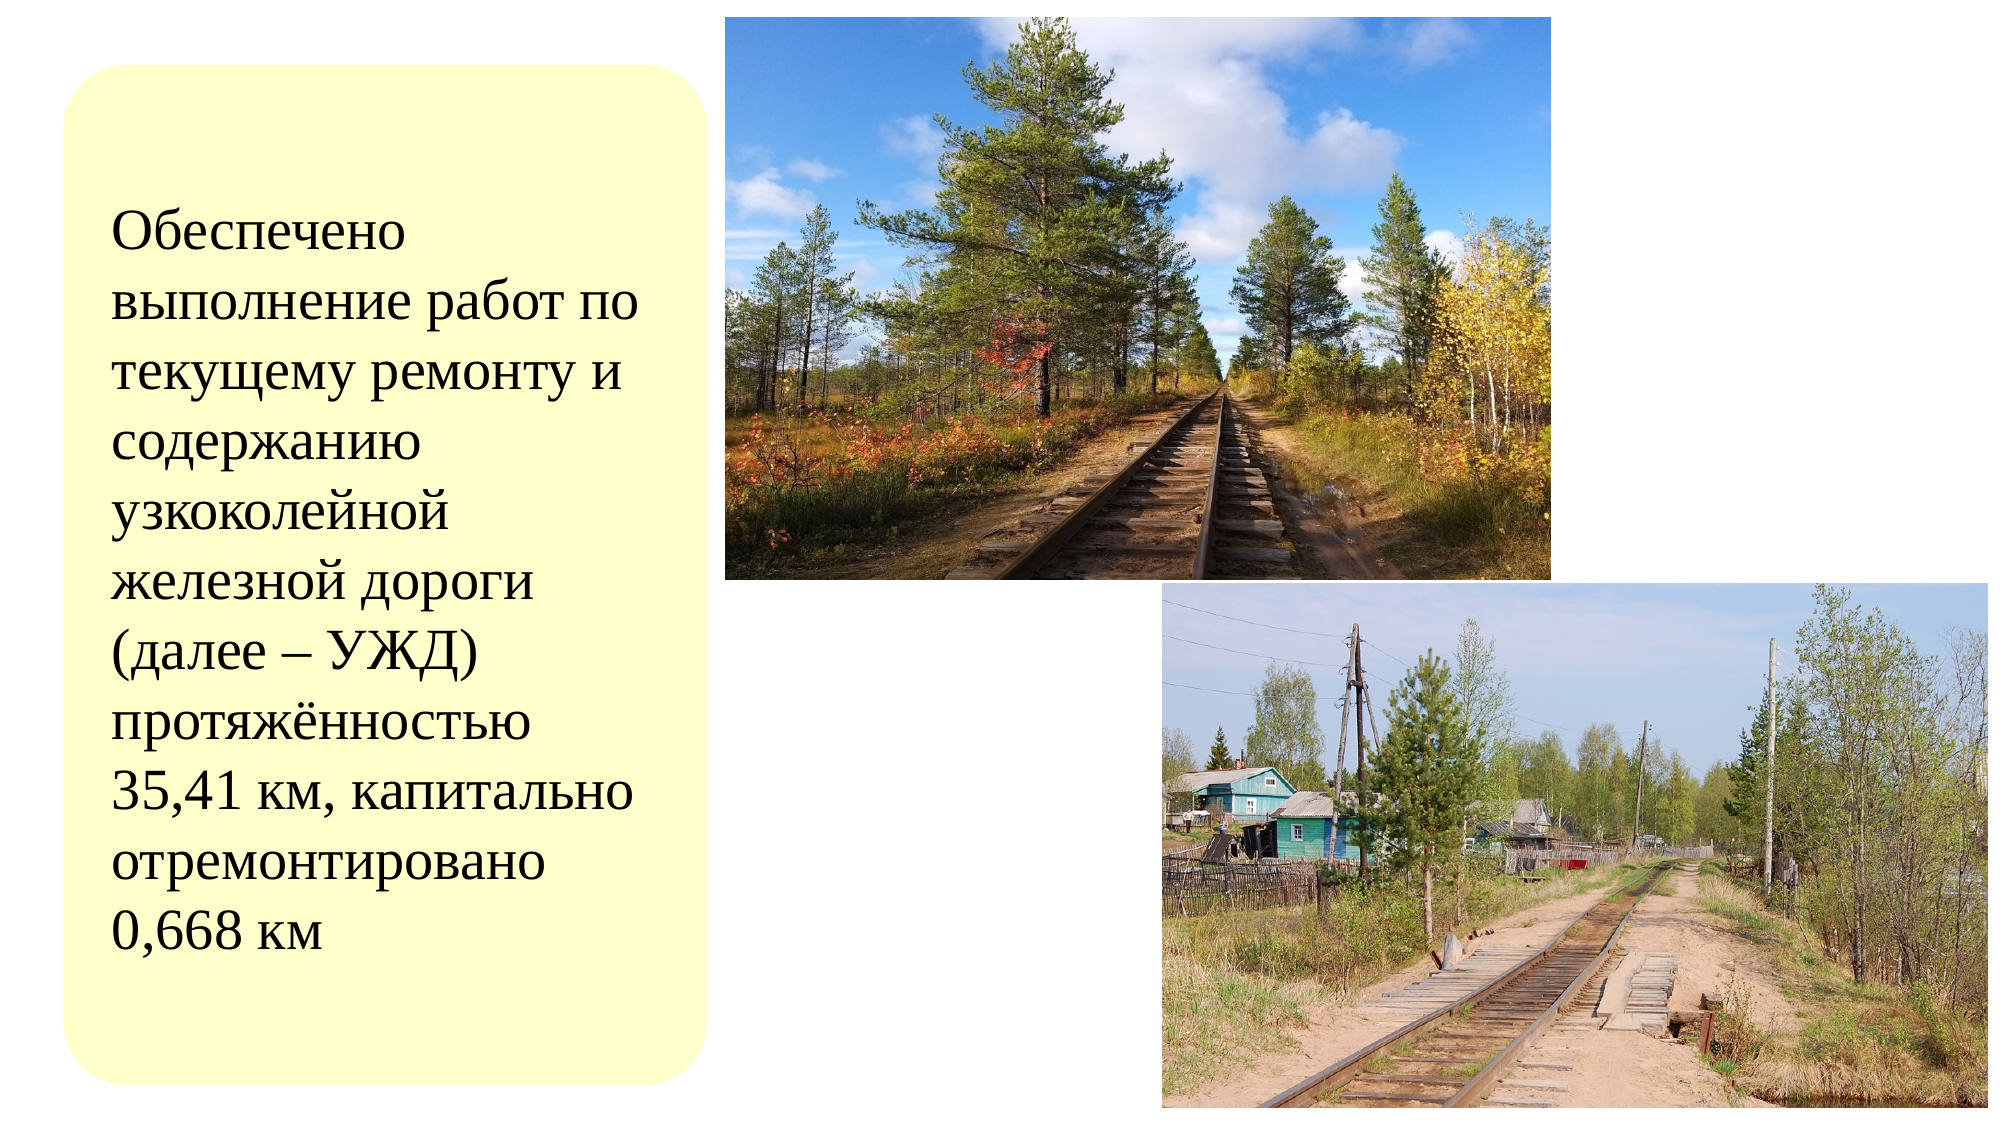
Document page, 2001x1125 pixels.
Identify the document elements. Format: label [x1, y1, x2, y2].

picture [1161, 583, 1988, 1108]
text_box [63, 64, 708, 1086]
picture [725, 17, 1551, 581]
